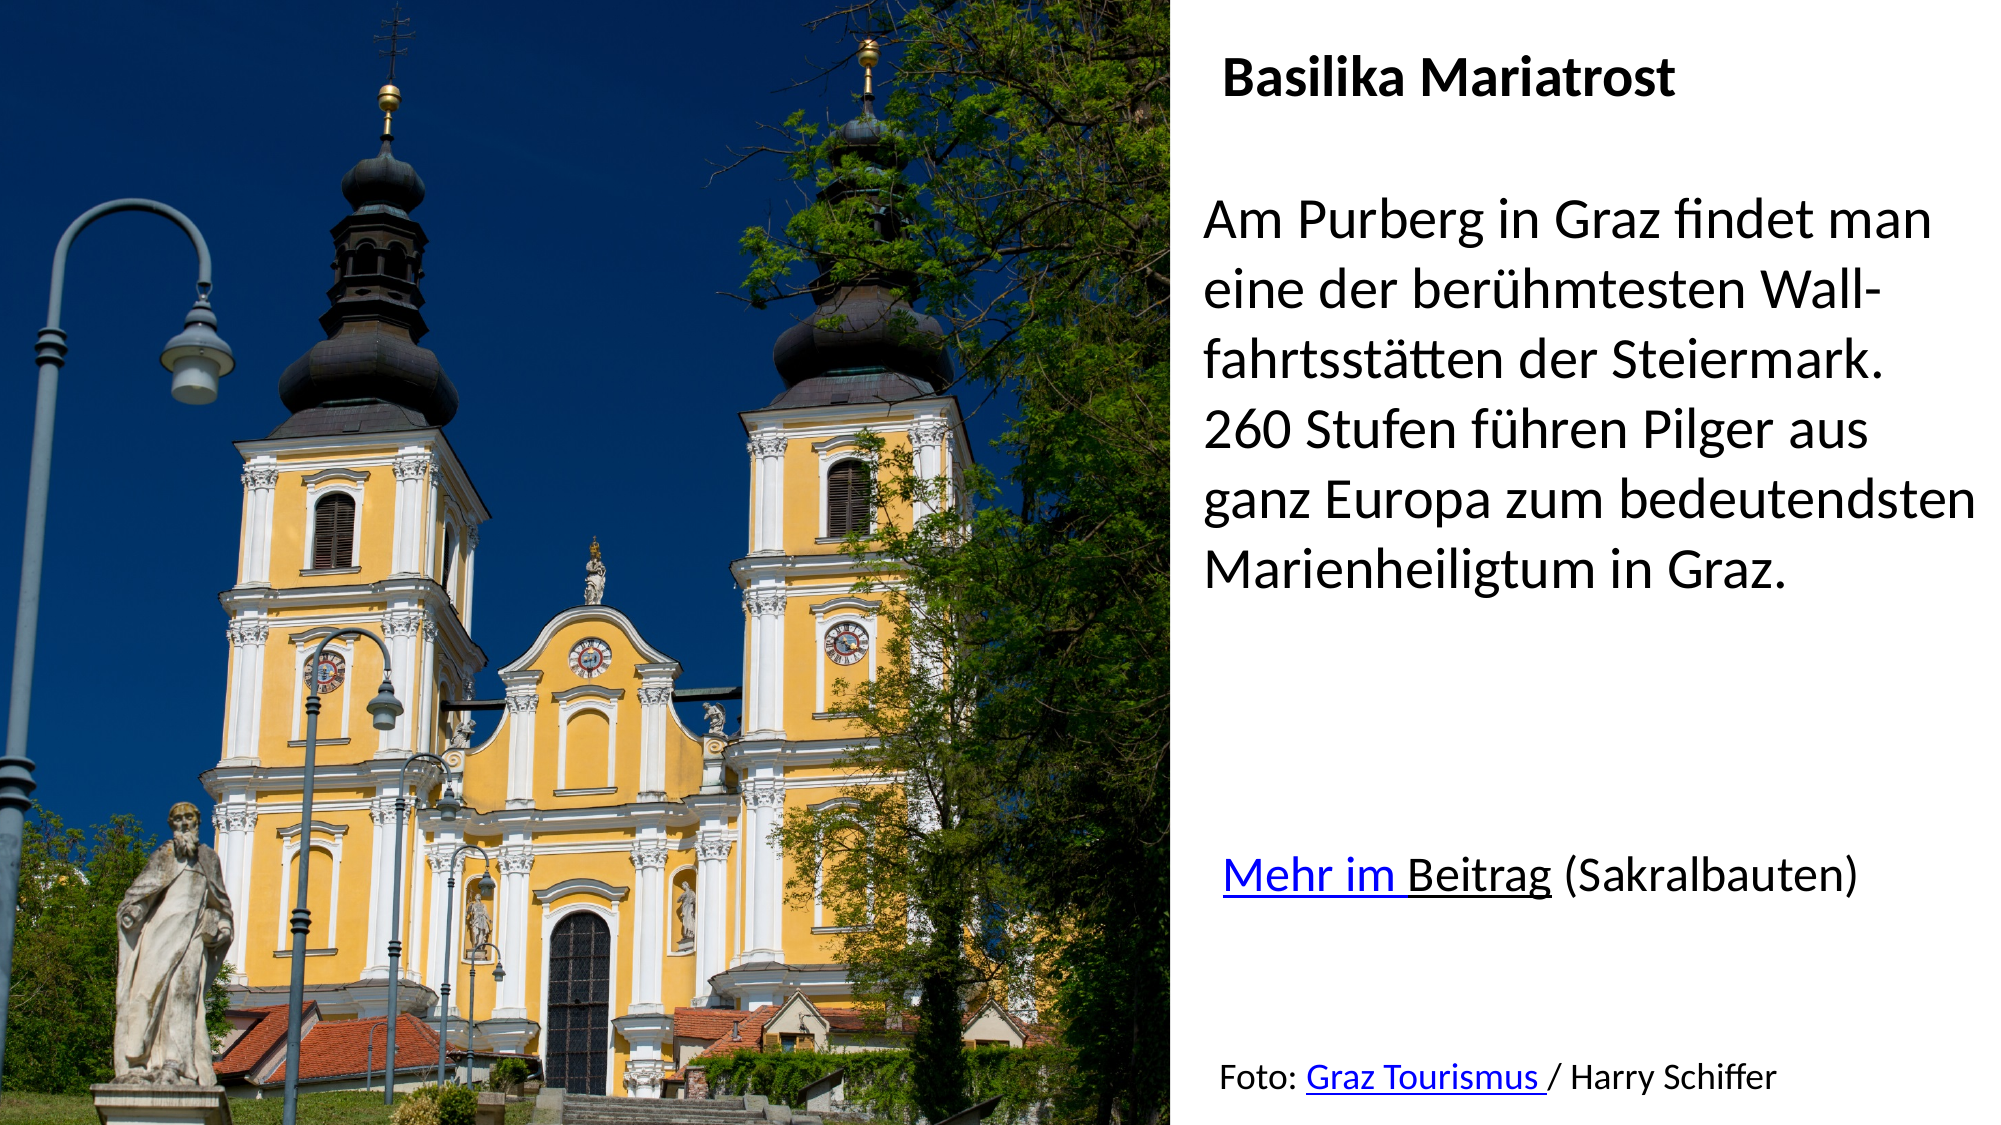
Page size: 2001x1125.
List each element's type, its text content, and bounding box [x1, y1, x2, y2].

text_box Am Purberg in Graz findet man eine der berühmtesten Wall- fahrtsstätten der Steiermark. 260 Stufen führen Pilger aus ganz Europa zum bedeutendsten Marienheiligtum in Graz. [1189, 172, 2001, 608]
text_box Foto: Graz Tourismus / Harry Schiffer [1204, 1045, 1793, 1105]
text_box Basilika Mariatrost [1208, 30, 1692, 116]
text_box Mehr im Beitrag (Sakralbauten) [1207, 834, 1875, 909]
picture [0, 0, 1171, 1125]
